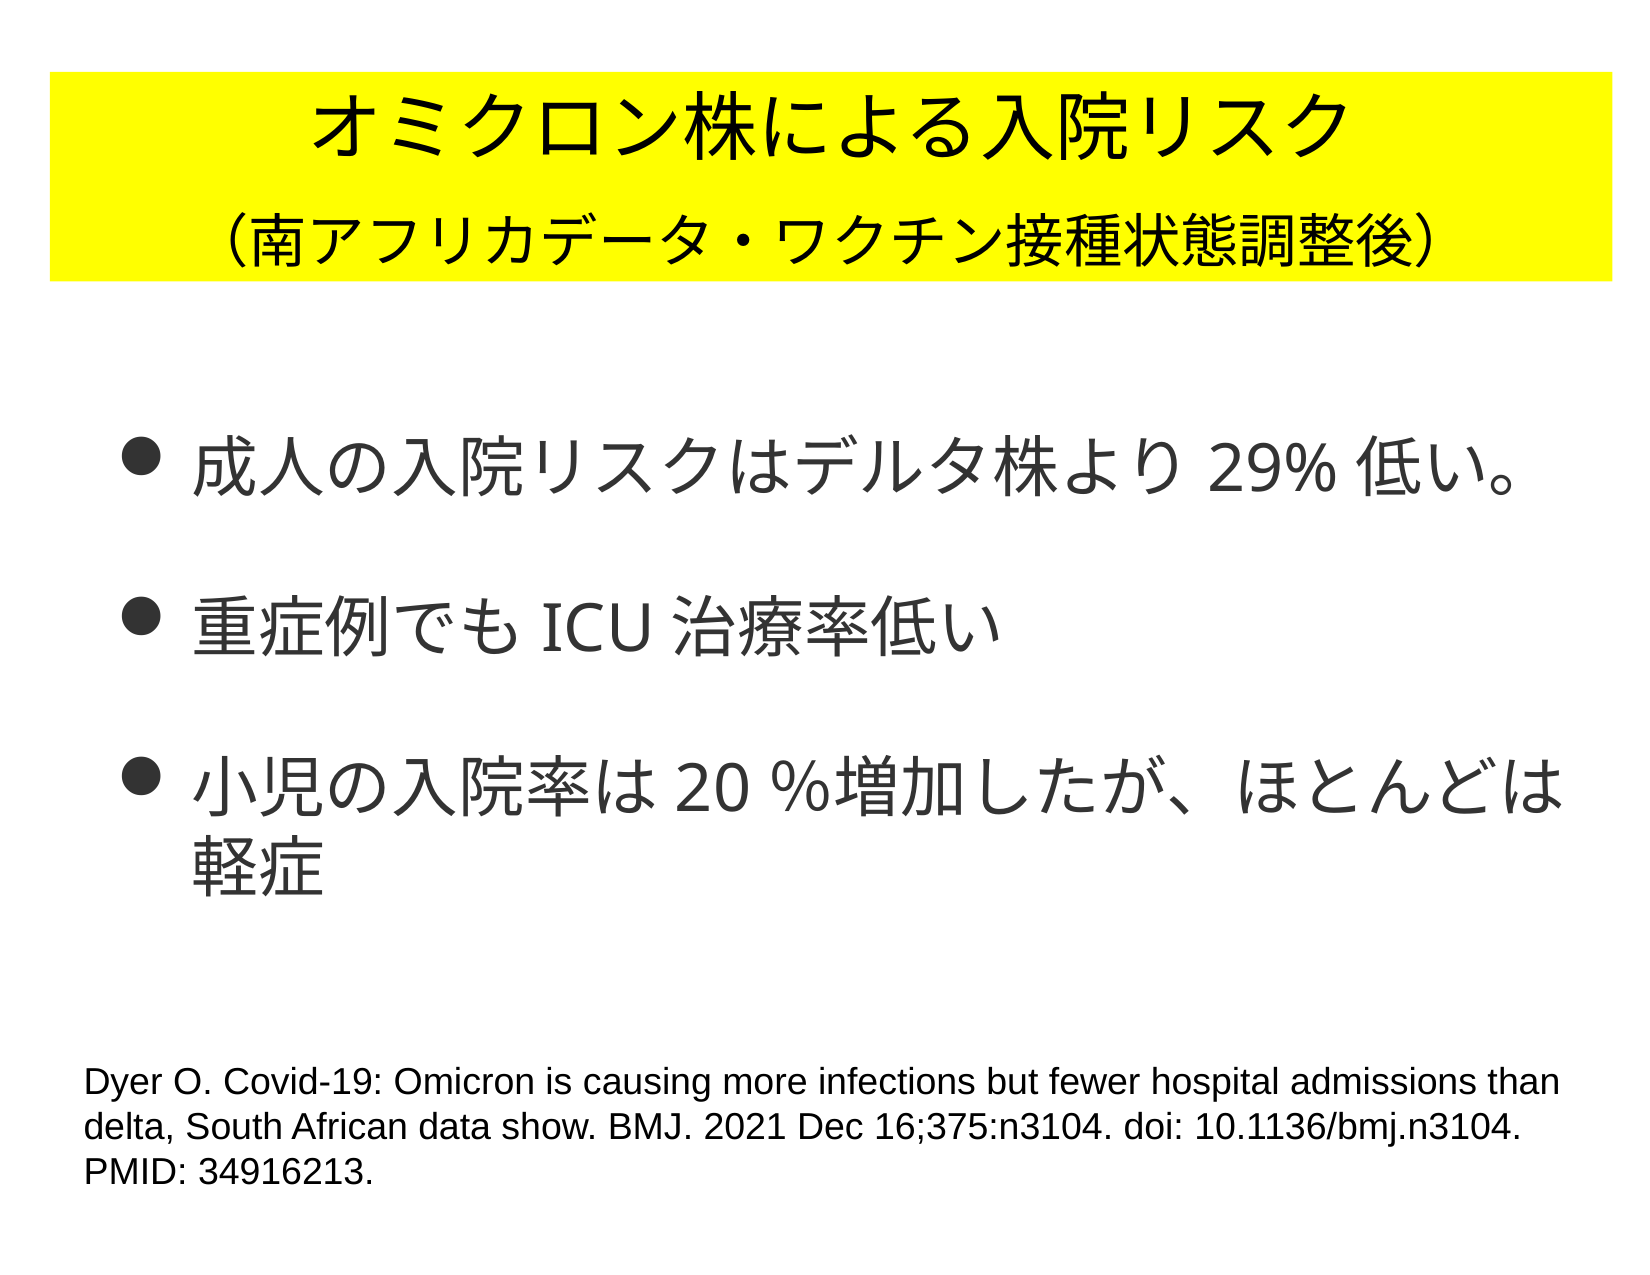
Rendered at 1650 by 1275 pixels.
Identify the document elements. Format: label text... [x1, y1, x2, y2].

text_box Dyer O. Covid-19: Omicron is causing more infections but fewer hospital admissions than delta, South African data show. BMJ. 2021 Dec 16;375:n3104. doi: 10.1136/bmj.n3104. PMID: 34916213. [68, 1049, 1582, 1200]
text_box 成人の入院リスクはデルタ株より29%低い。 重症例でもICU治療率低い 小児の入院率は20％増加したが、ほとんどは軽症 [101, 337, 1615, 912]
text_box オミクロン株による入院リスク （南アフリカデータ・ワクチン接種状態調整後） [49, 71, 1613, 282]
